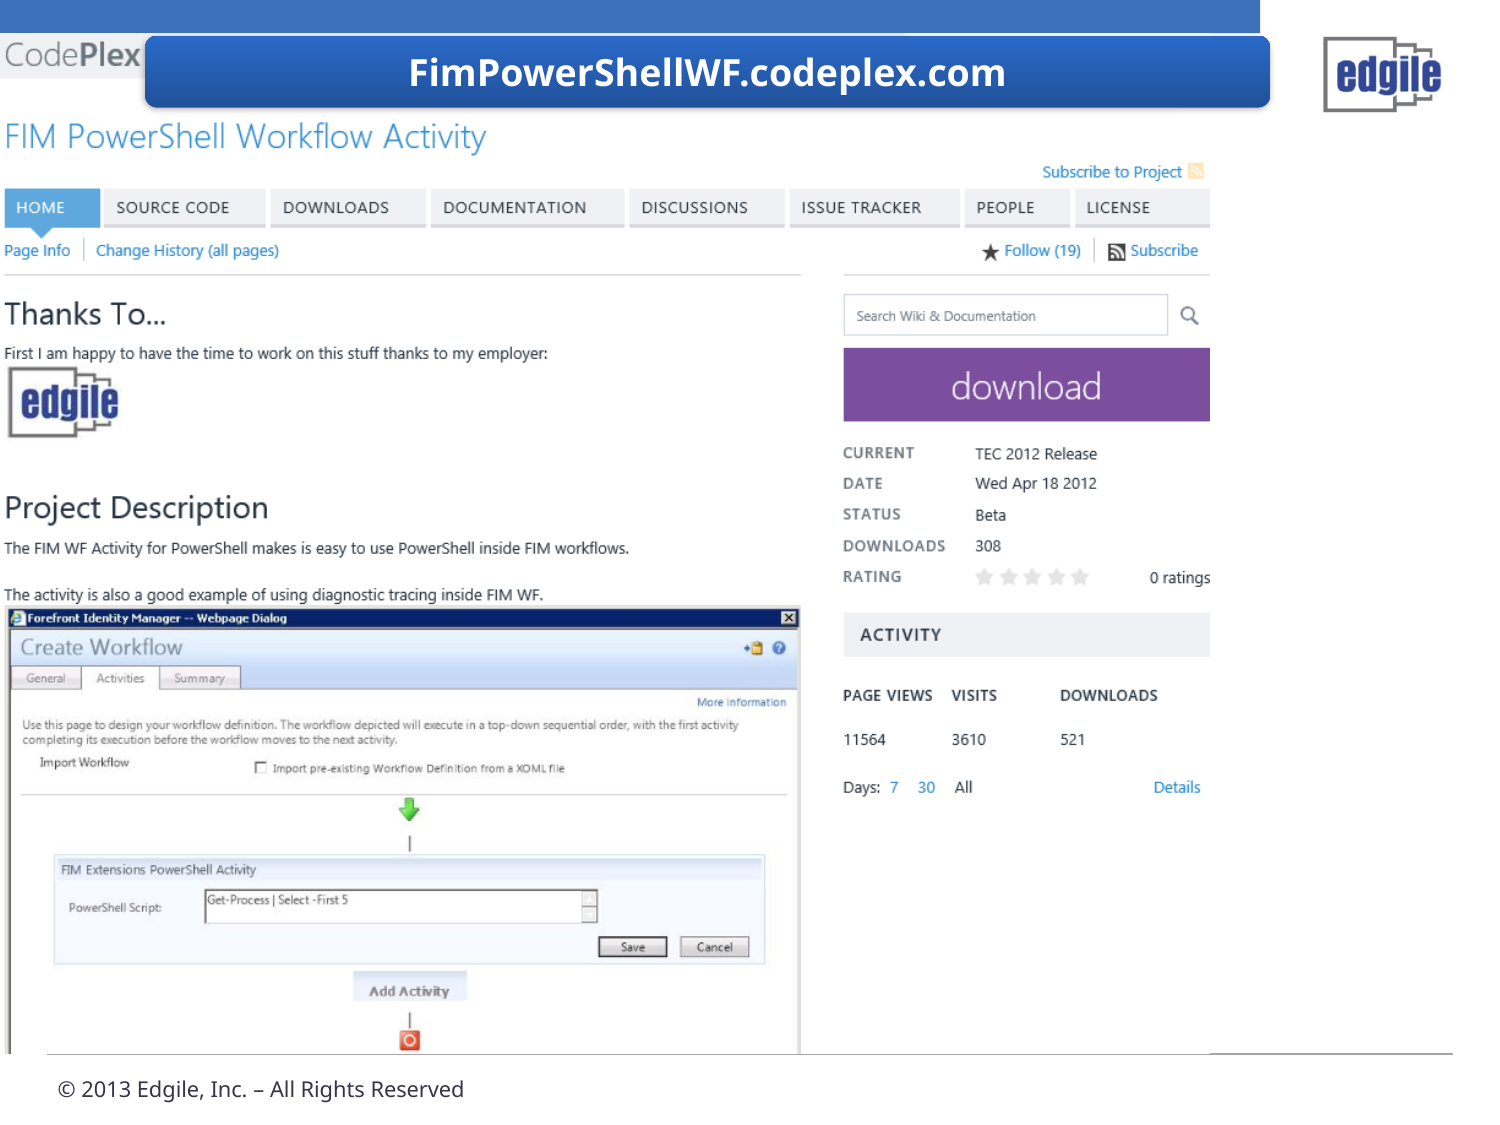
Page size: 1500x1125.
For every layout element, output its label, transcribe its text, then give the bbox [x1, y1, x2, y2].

picture [1319, 33, 1446, 116]
text_box FimPowerShellWF.codeplex.com [1214, 35, 1271, 108]
picture [0, 32, 1211, 1054]
